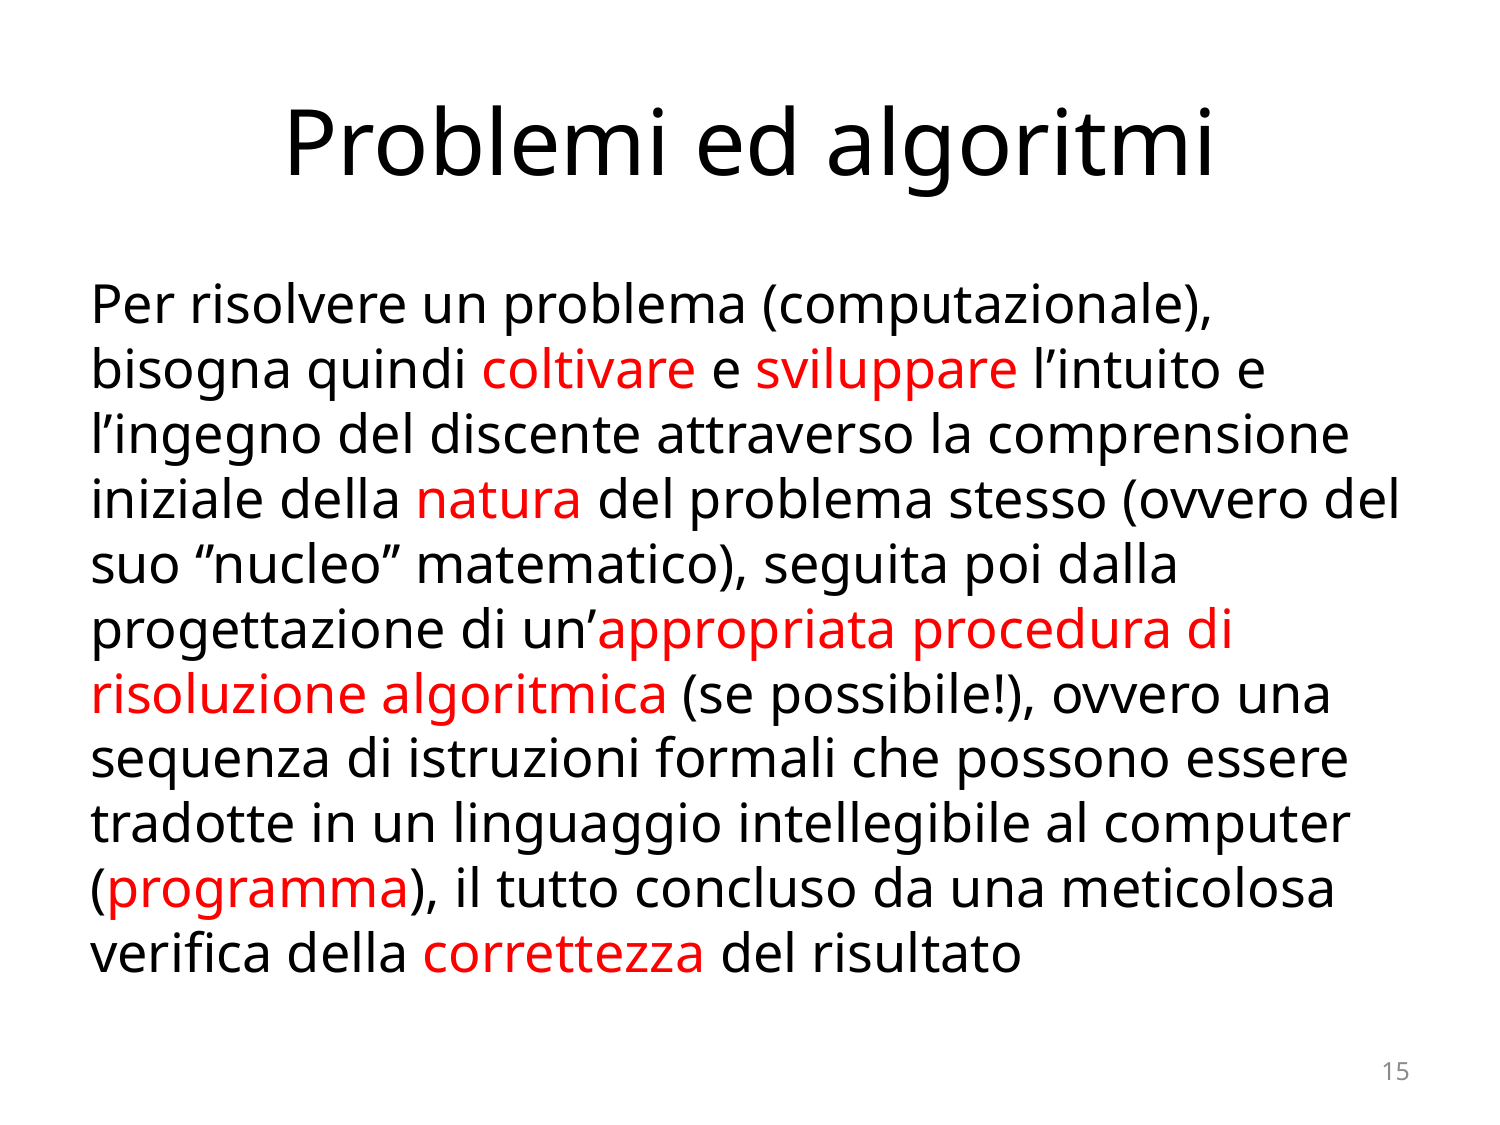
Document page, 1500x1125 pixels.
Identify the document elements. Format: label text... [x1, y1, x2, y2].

title Problemi ed algoritmi [75, 45, 1425, 233]
slide_number 15 [1074, 1042, 1425, 1103]
list Per risolvere un problema (computazionale), bisogna quindi coltivare e sviluppare l’intuito e l’ingegno del discente attraverso la comprensione iniziale della natura del problema stesso (ovvero del suo ‘’nucleo’’ matematico), seguita poi dalla progettazione di un’appropriata procedura di risoluzione algoritmica (se possibile!), ovvero una sequenza di istruzioni formali che possono essere tradotte in un linguaggio intellegibile al computer (programma), il tutto concluso da una meticolosa verifica della correttezza del risultato [75, 262, 1425, 1005]
